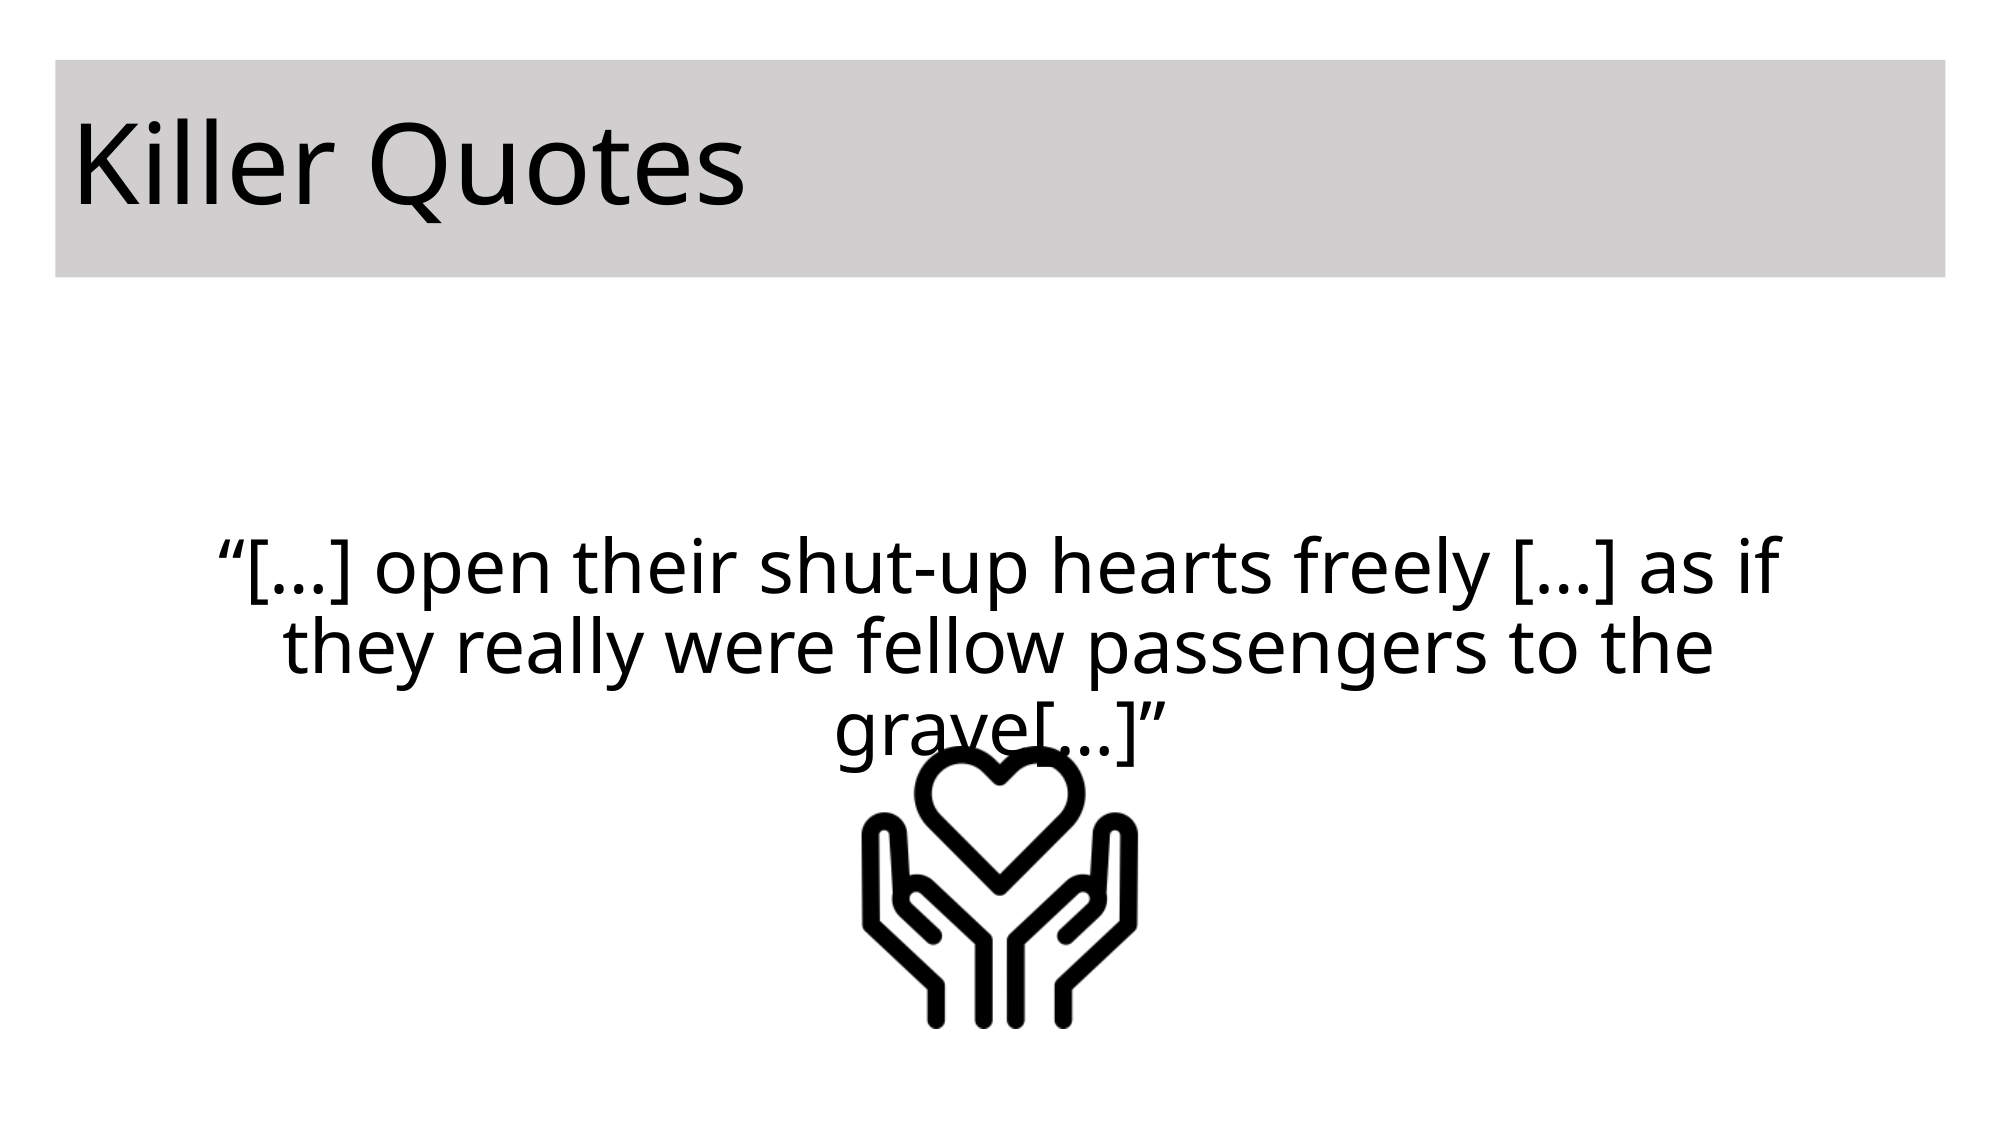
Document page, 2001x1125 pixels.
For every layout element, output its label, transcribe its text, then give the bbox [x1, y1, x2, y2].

picture [859, 746, 1141, 1029]
list “[…] open their shut-up hearts freely […] as if they really were fellow passengers to the grave[…]” [137, 308, 1863, 900]
title Killer Quotes [55, 59, 1946, 278]
